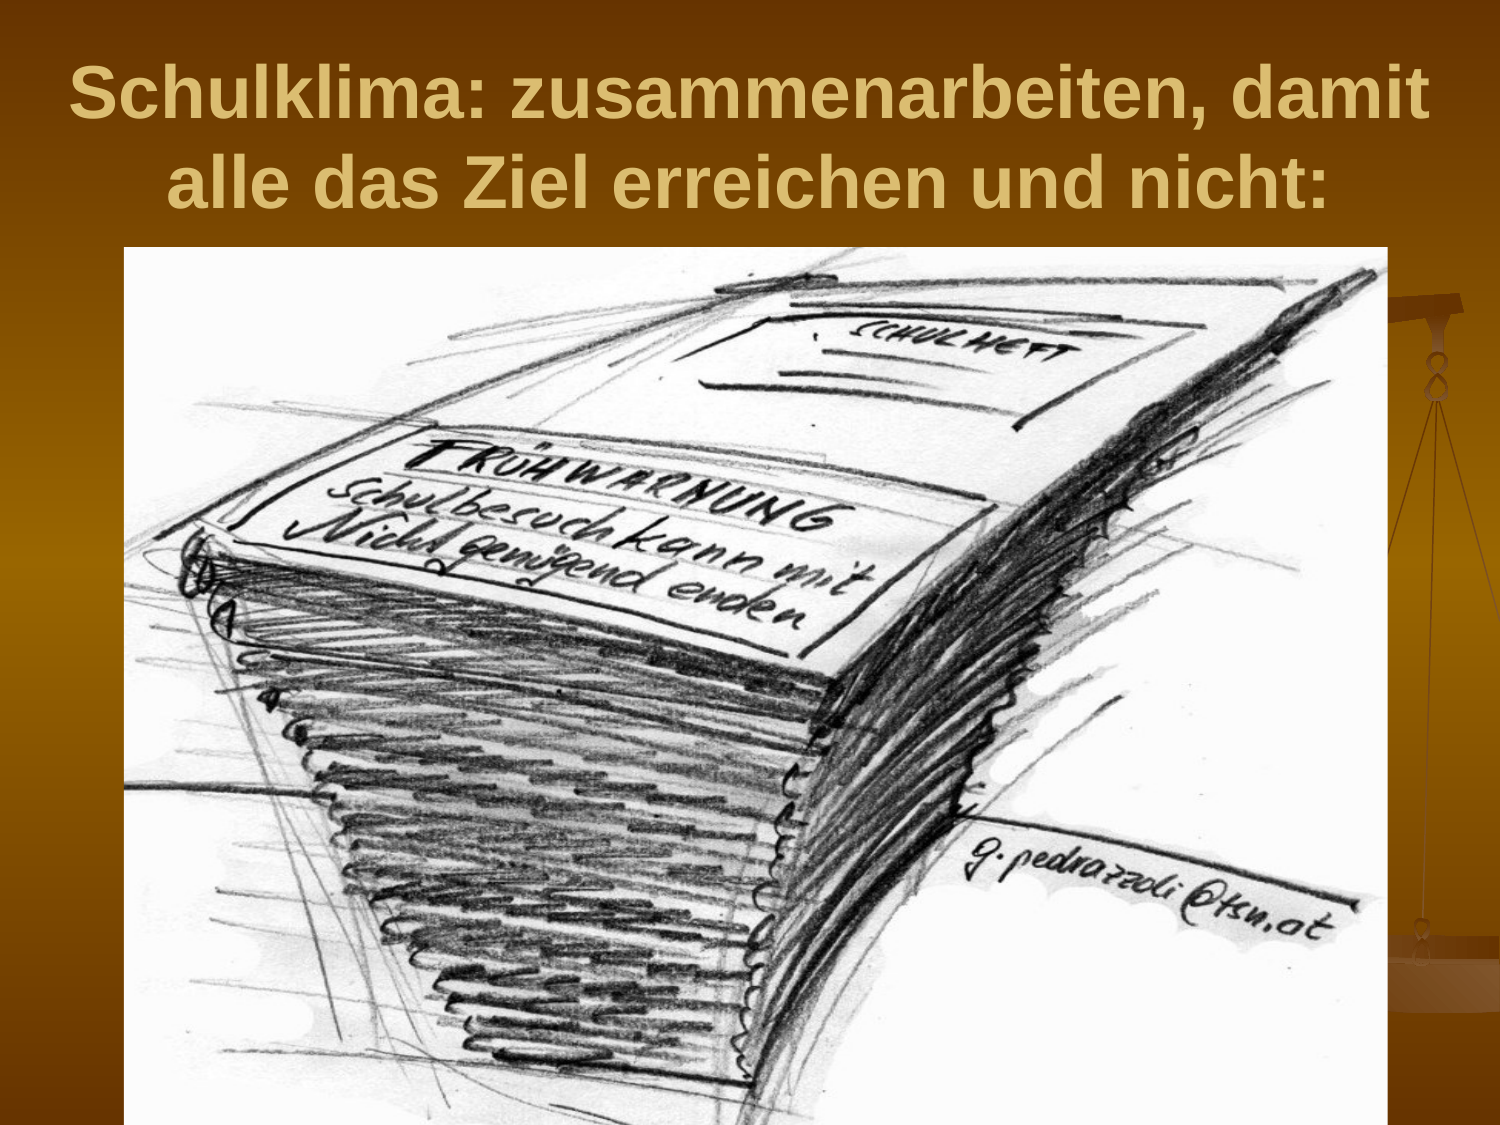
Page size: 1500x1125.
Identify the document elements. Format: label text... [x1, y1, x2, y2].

title Schulklima: zusammenarbeiten, damit alle das Ziel erreichen und nicht: [29, 42, 1471, 232]
picture [123, 247, 1388, 1125]
